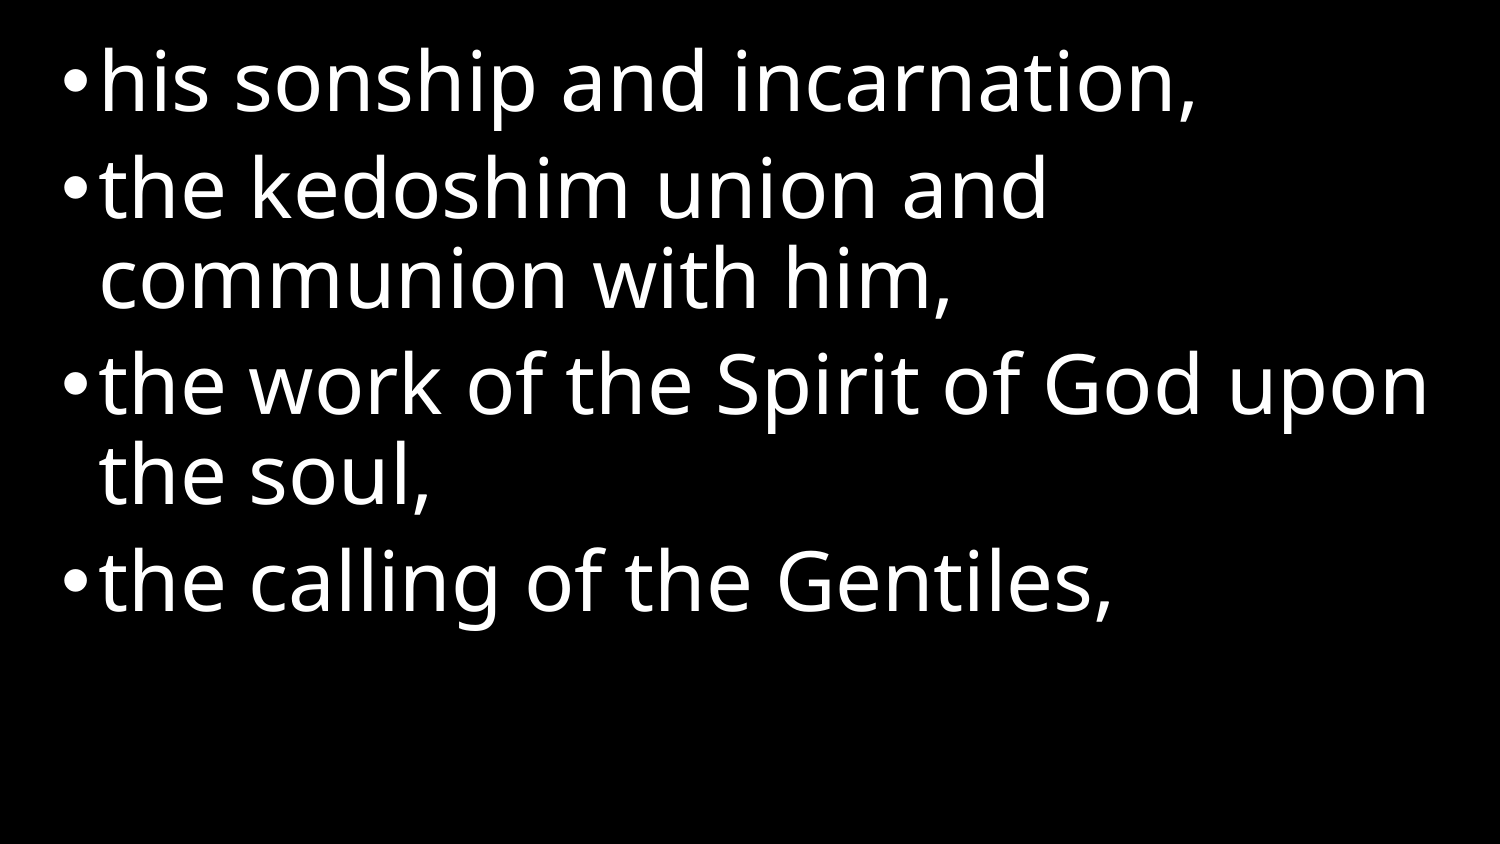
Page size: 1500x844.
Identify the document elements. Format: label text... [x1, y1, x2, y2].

subtitle his sonship and incarnation, the kedoshim union and communion with him, the work of the Spirit of God upon the soul, the calling of the Gentiles, [50, 34, 1450, 797]
